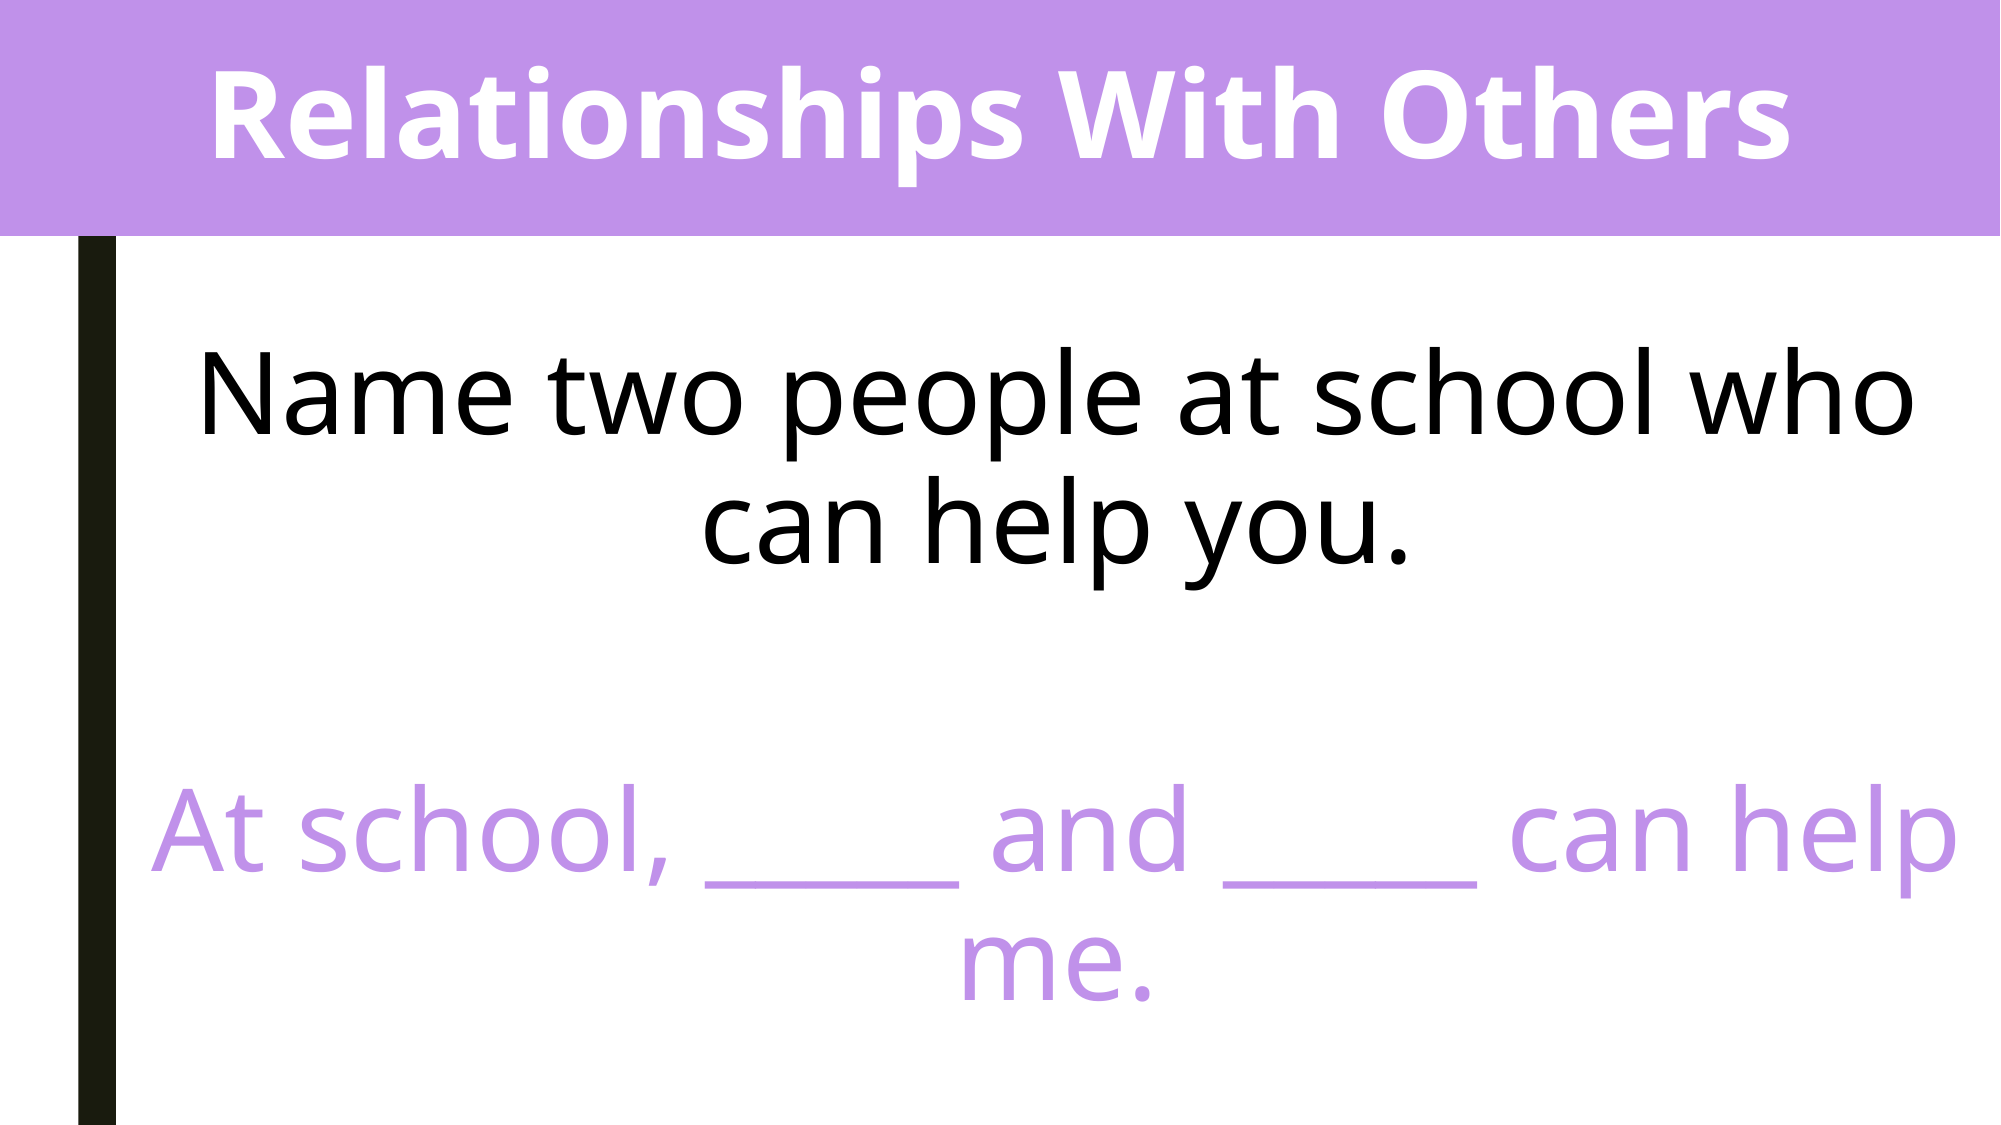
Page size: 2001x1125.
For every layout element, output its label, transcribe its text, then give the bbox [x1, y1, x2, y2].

text_box [0, 0, 2000, 236]
title Relationships With Others [178, 35, 1822, 205]
list Name two people at school who can help you. At school, _____ and _____ can help me. [115, 236, 1999, 1125]
